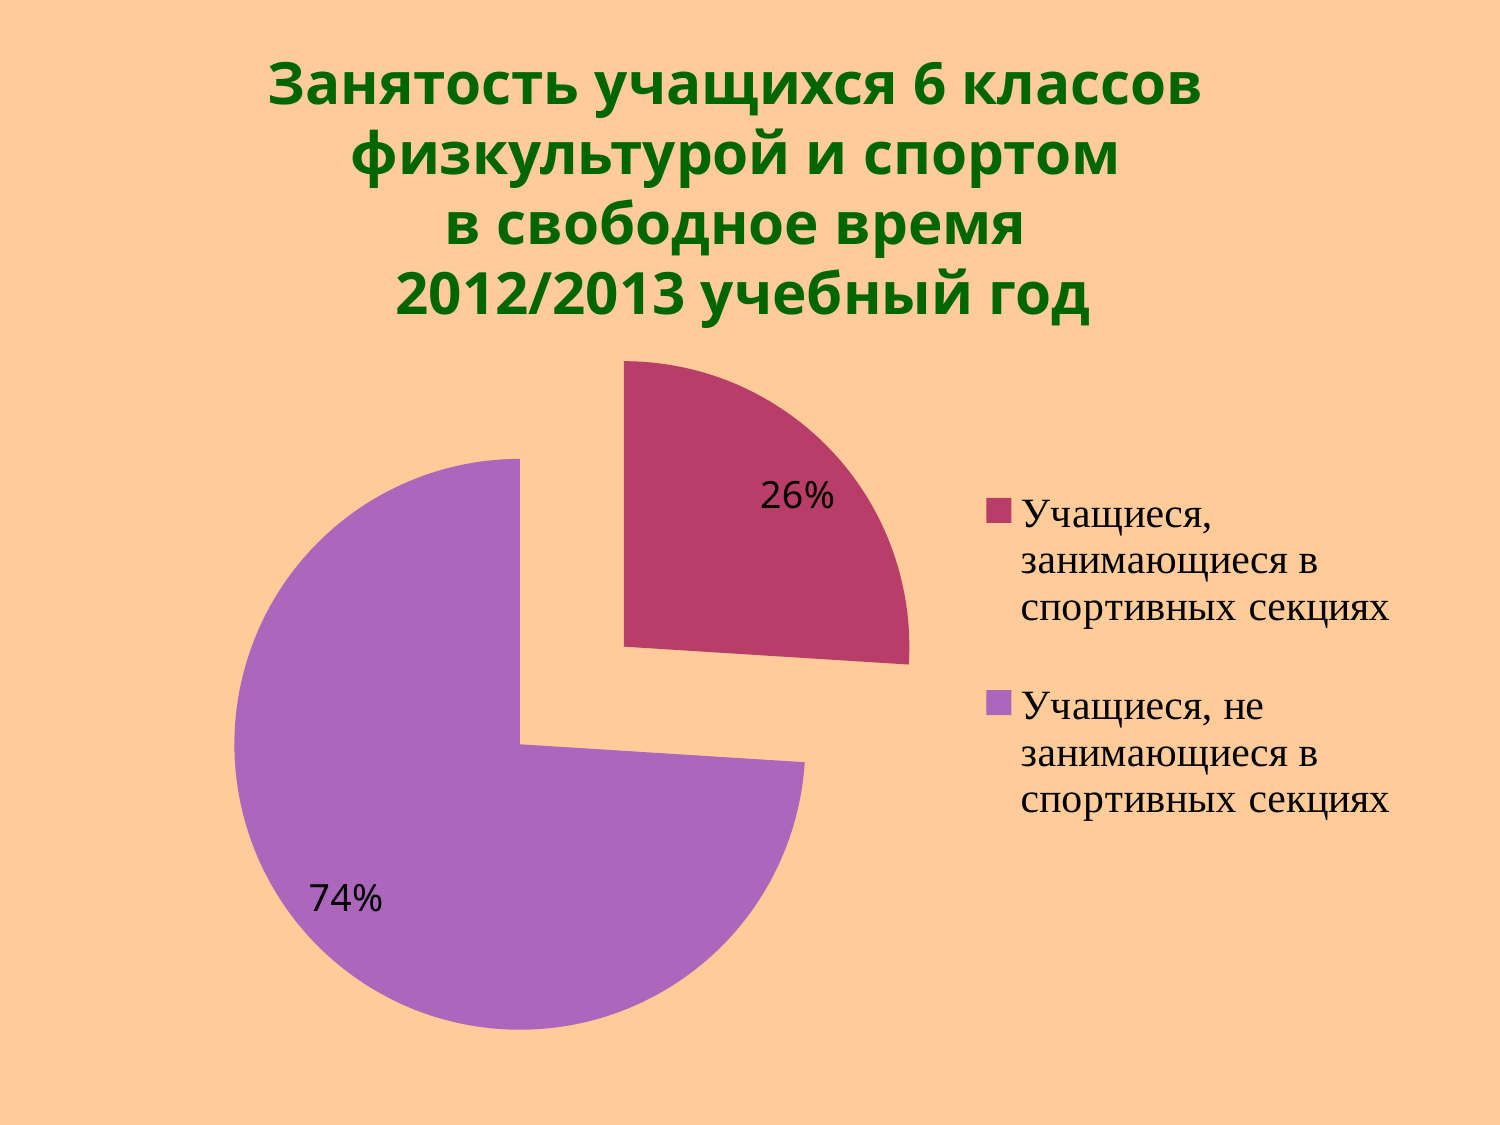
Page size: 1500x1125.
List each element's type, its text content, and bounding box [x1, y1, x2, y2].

chart [74, 263, 1436, 1083]
title Занятость учащихся 6 классов физкультурой и спортом в свободное время 2012/2013 учебный год [75, 19, 1412, 261]
